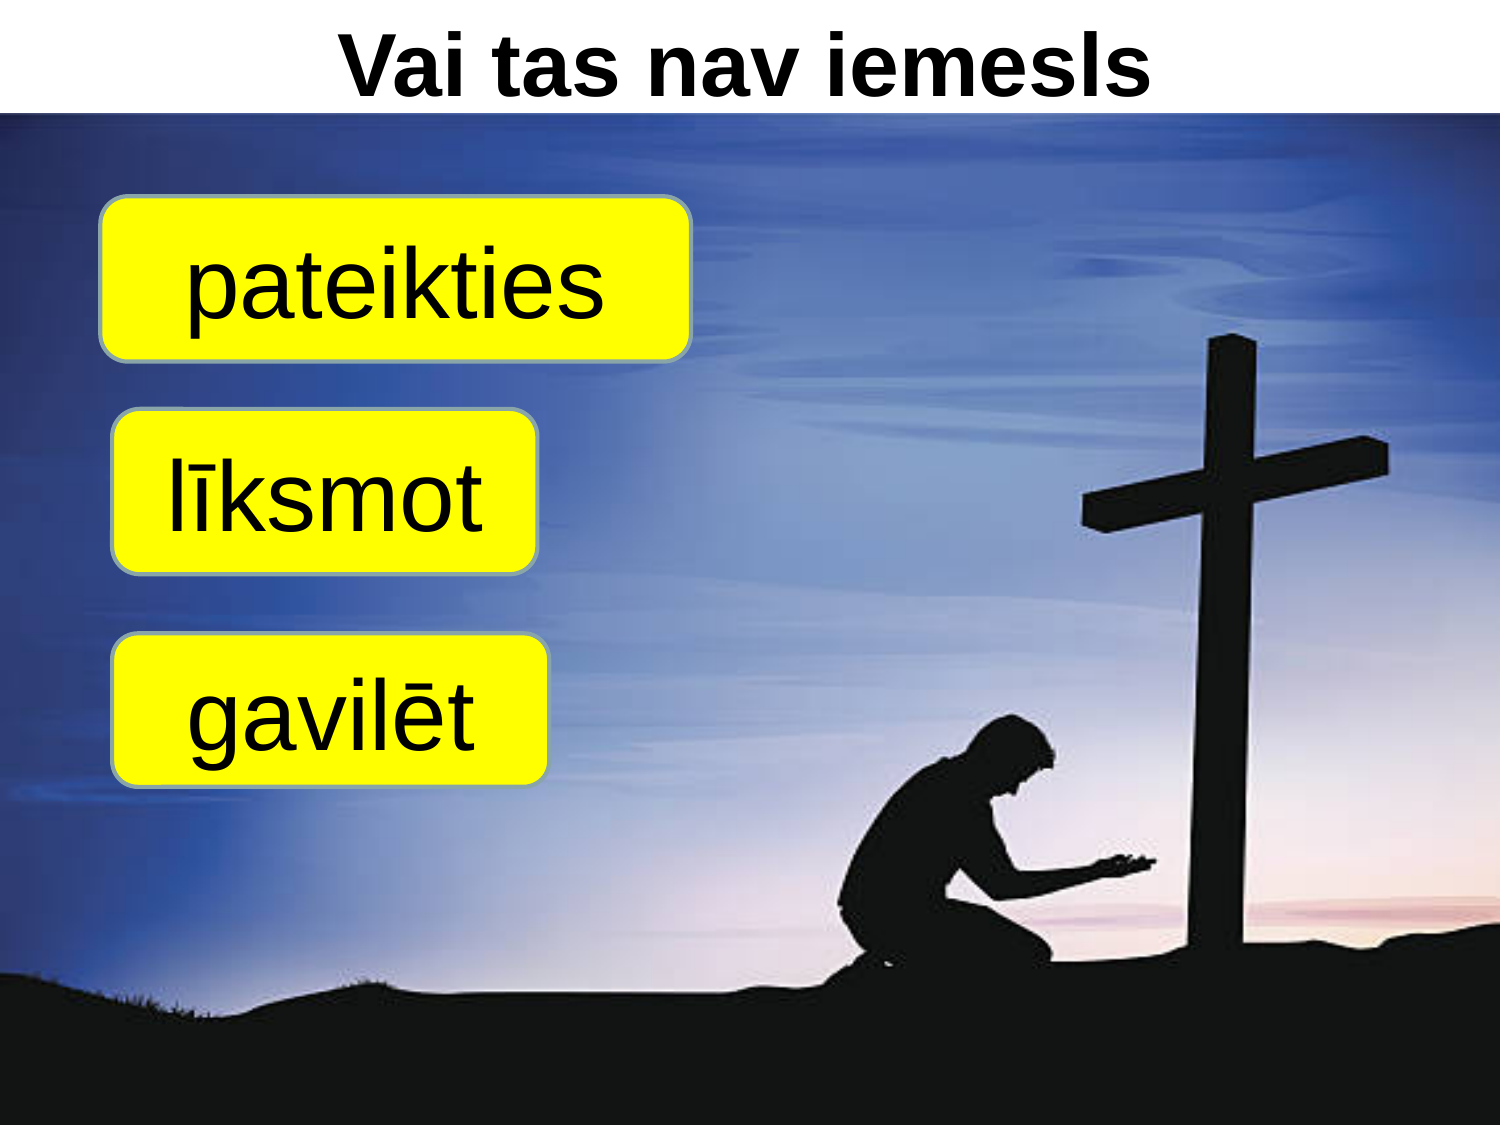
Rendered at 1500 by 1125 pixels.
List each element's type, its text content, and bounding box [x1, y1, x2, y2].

text_box Vai tas nav iemesls [70, 0, 1421, 111]
picture [0, 113, 1500, 1125]
